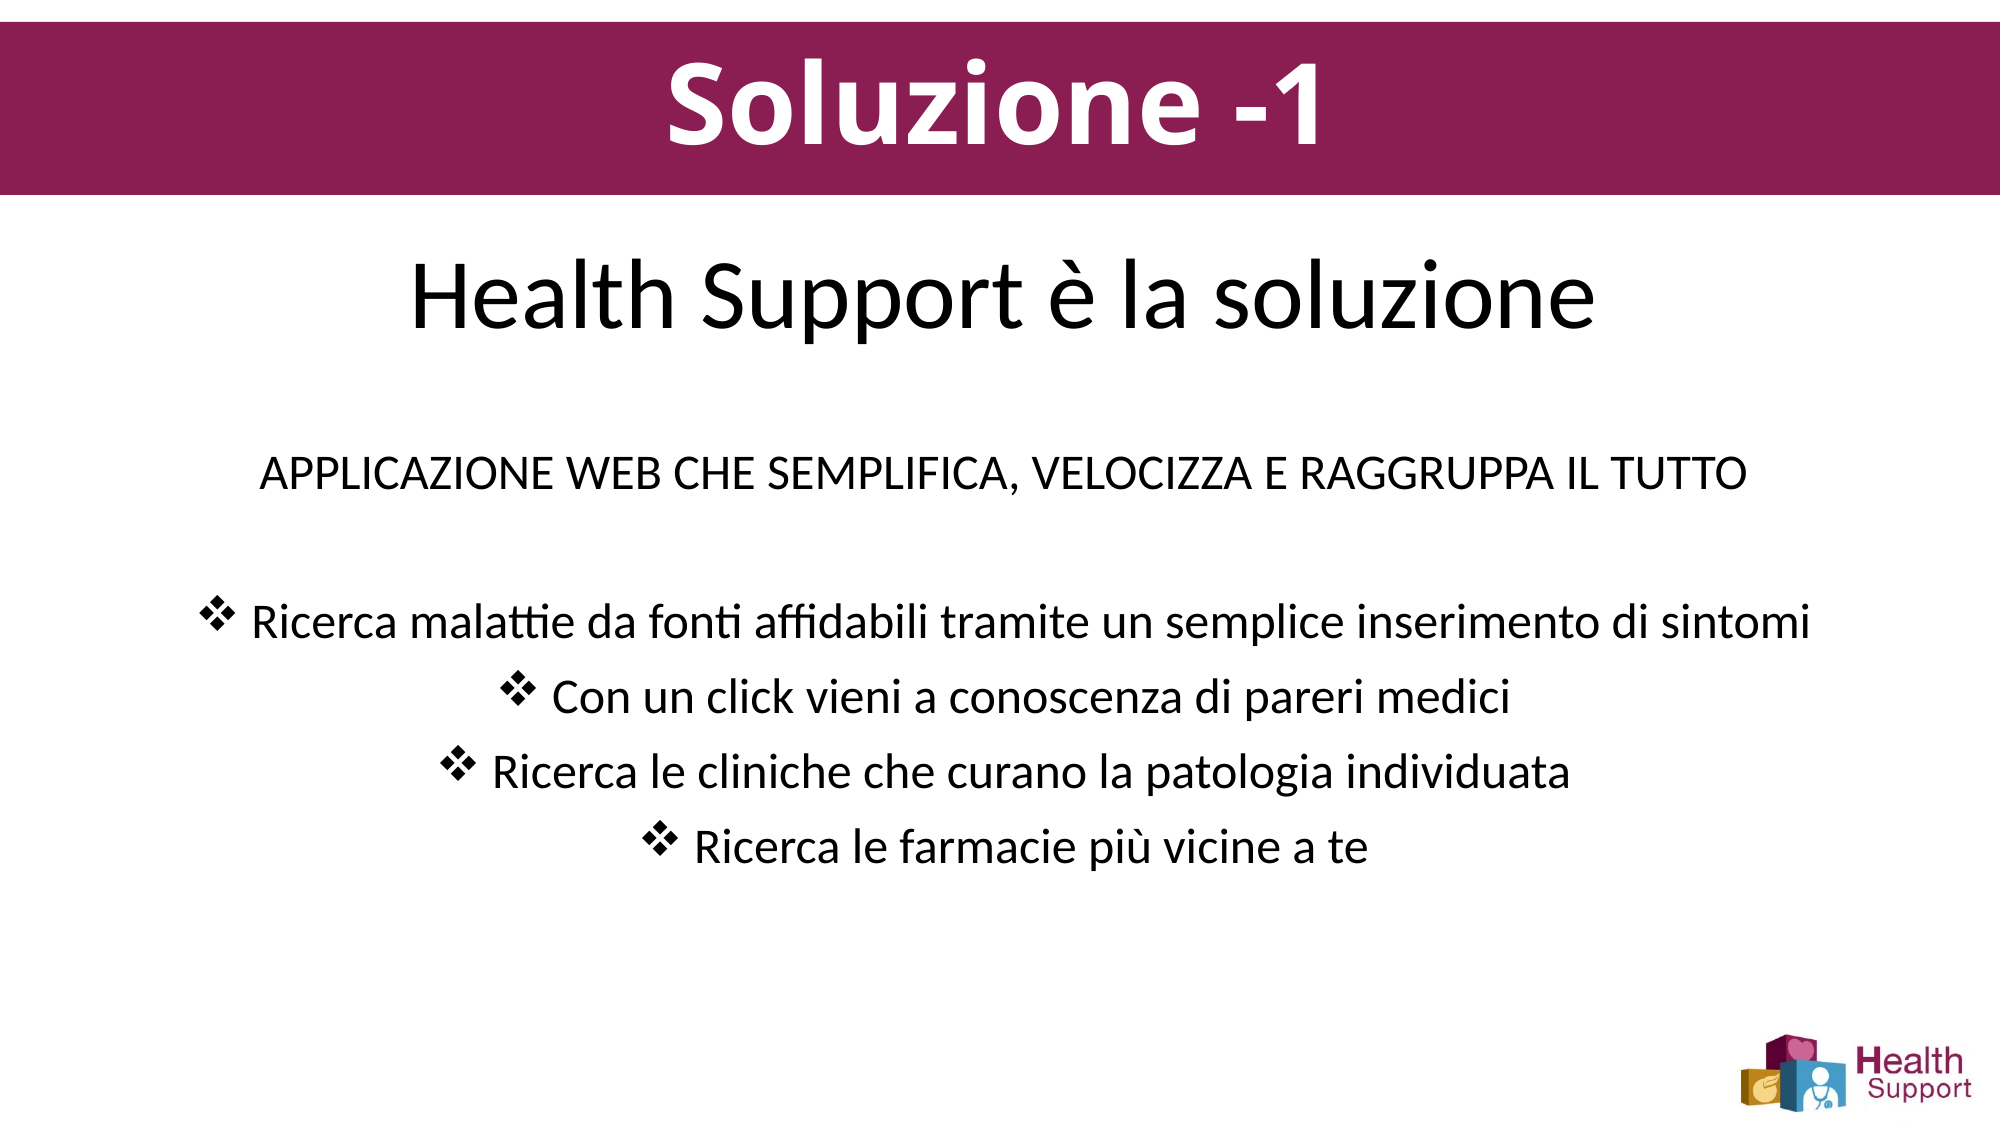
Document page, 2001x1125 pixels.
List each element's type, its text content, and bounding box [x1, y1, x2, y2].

title Soluzione -1 [0, 21, 2000, 195]
picture [1730, 1023, 2000, 1125]
subtitle Health Support è la soluzione APPLICAZIONE WEB CHE SEMPLIFICA, VELOCIZZA E RAGGRUPPA IL TUTTO Ricerca malattie da fonti affidabili tramite un semplice inserimento di sintomi Con un click vieni a conoscenza di pareri medici Ricerca le cliniche che curano la patologia individuata Ricerca le farmacie più vicine a te [97, 234, 1910, 1041]
